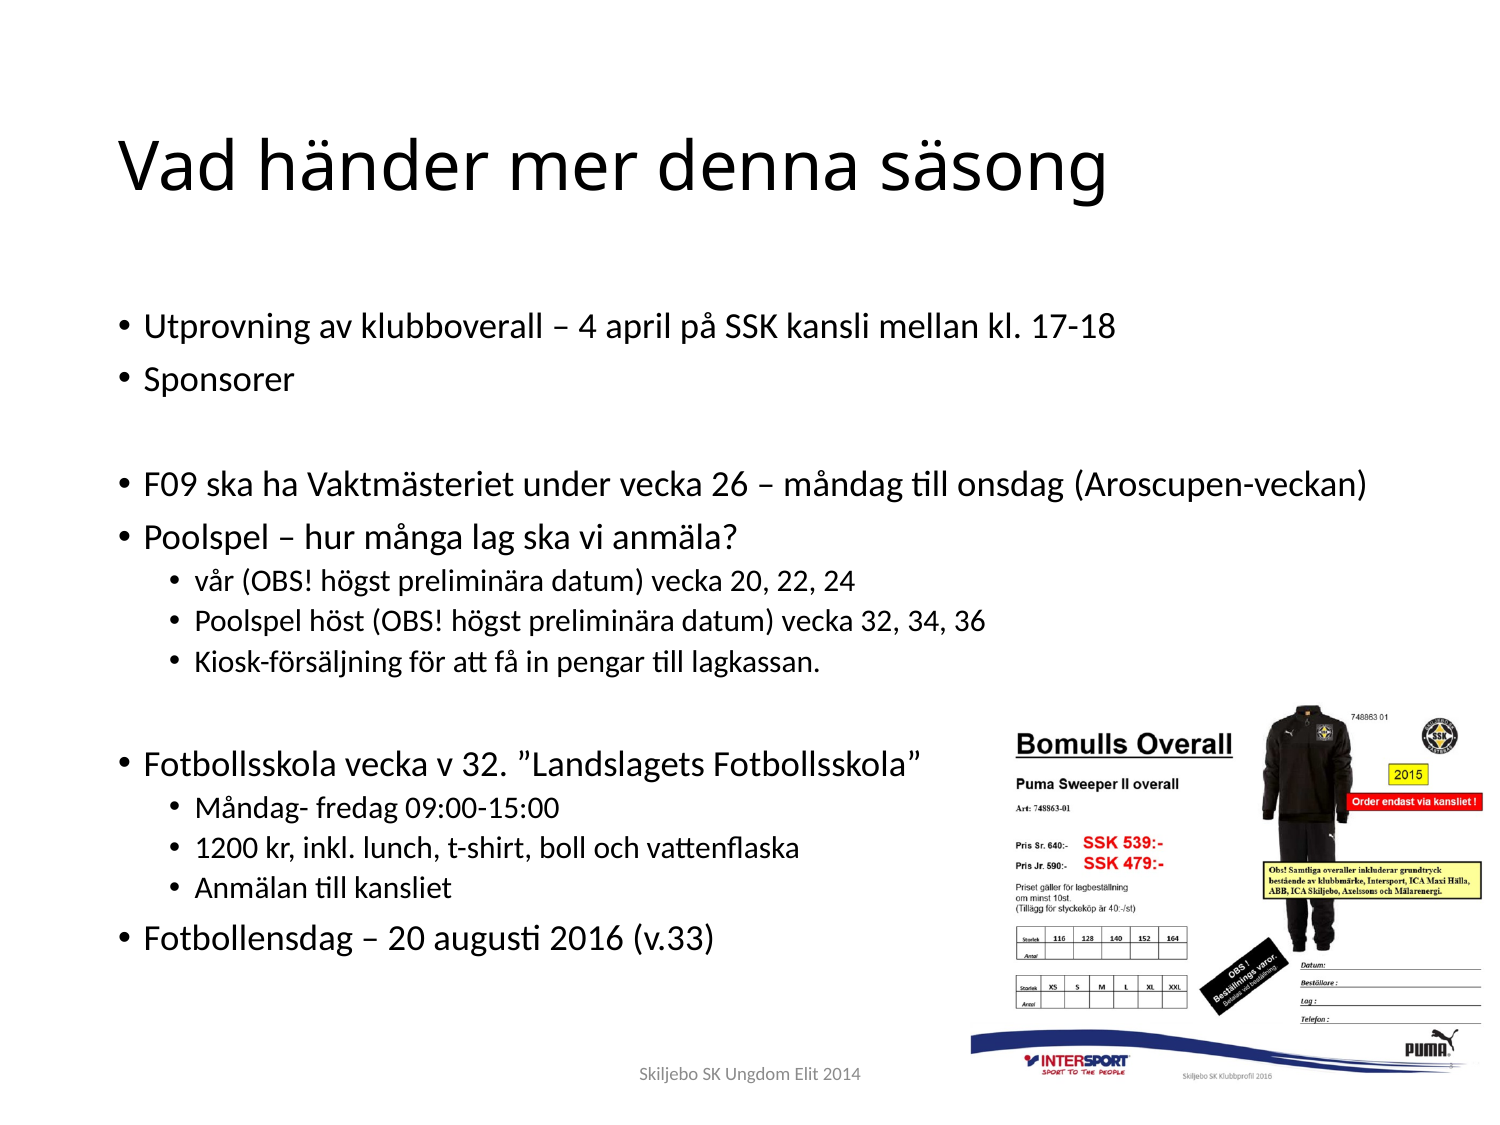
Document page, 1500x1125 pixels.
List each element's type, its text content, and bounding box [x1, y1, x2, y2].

picture [955, 694, 1499, 1105]
title Vad händer mer denna säsong [103, 59, 1397, 278]
list Utprovning av klubboverall – 4 april på SSK kansli mellan kl. 17-18 Sponsorer F09 ska ha Vaktmästeriet under vecka 26 – måndag till onsdag (Aroscupen-veckan) Poolspel – hur många lag ska vi anmäla? vår (OBS! högst preliminära datum) vecka 20, 22, 24 Poolspel höst (OBS! högst preliminära datum) vecka 32, 34, 36 Kiosk-försäljning för att få in pengar till lagkassan. Fotbollsskola vecka v 32. ”Landslagets Fotbollsskola” Måndag- fredag 09:00-15:00 1200 kr, inkl. lunch, t-shirt, boll och vattenflaska Anmälan till kansliet Fotbollensdag – 20 augusti 2016 (v.33) [103, 299, 1397, 1014]
footer Skiljebo SK Ungdom Elit 2014 [496, 1042, 955, 1103]
